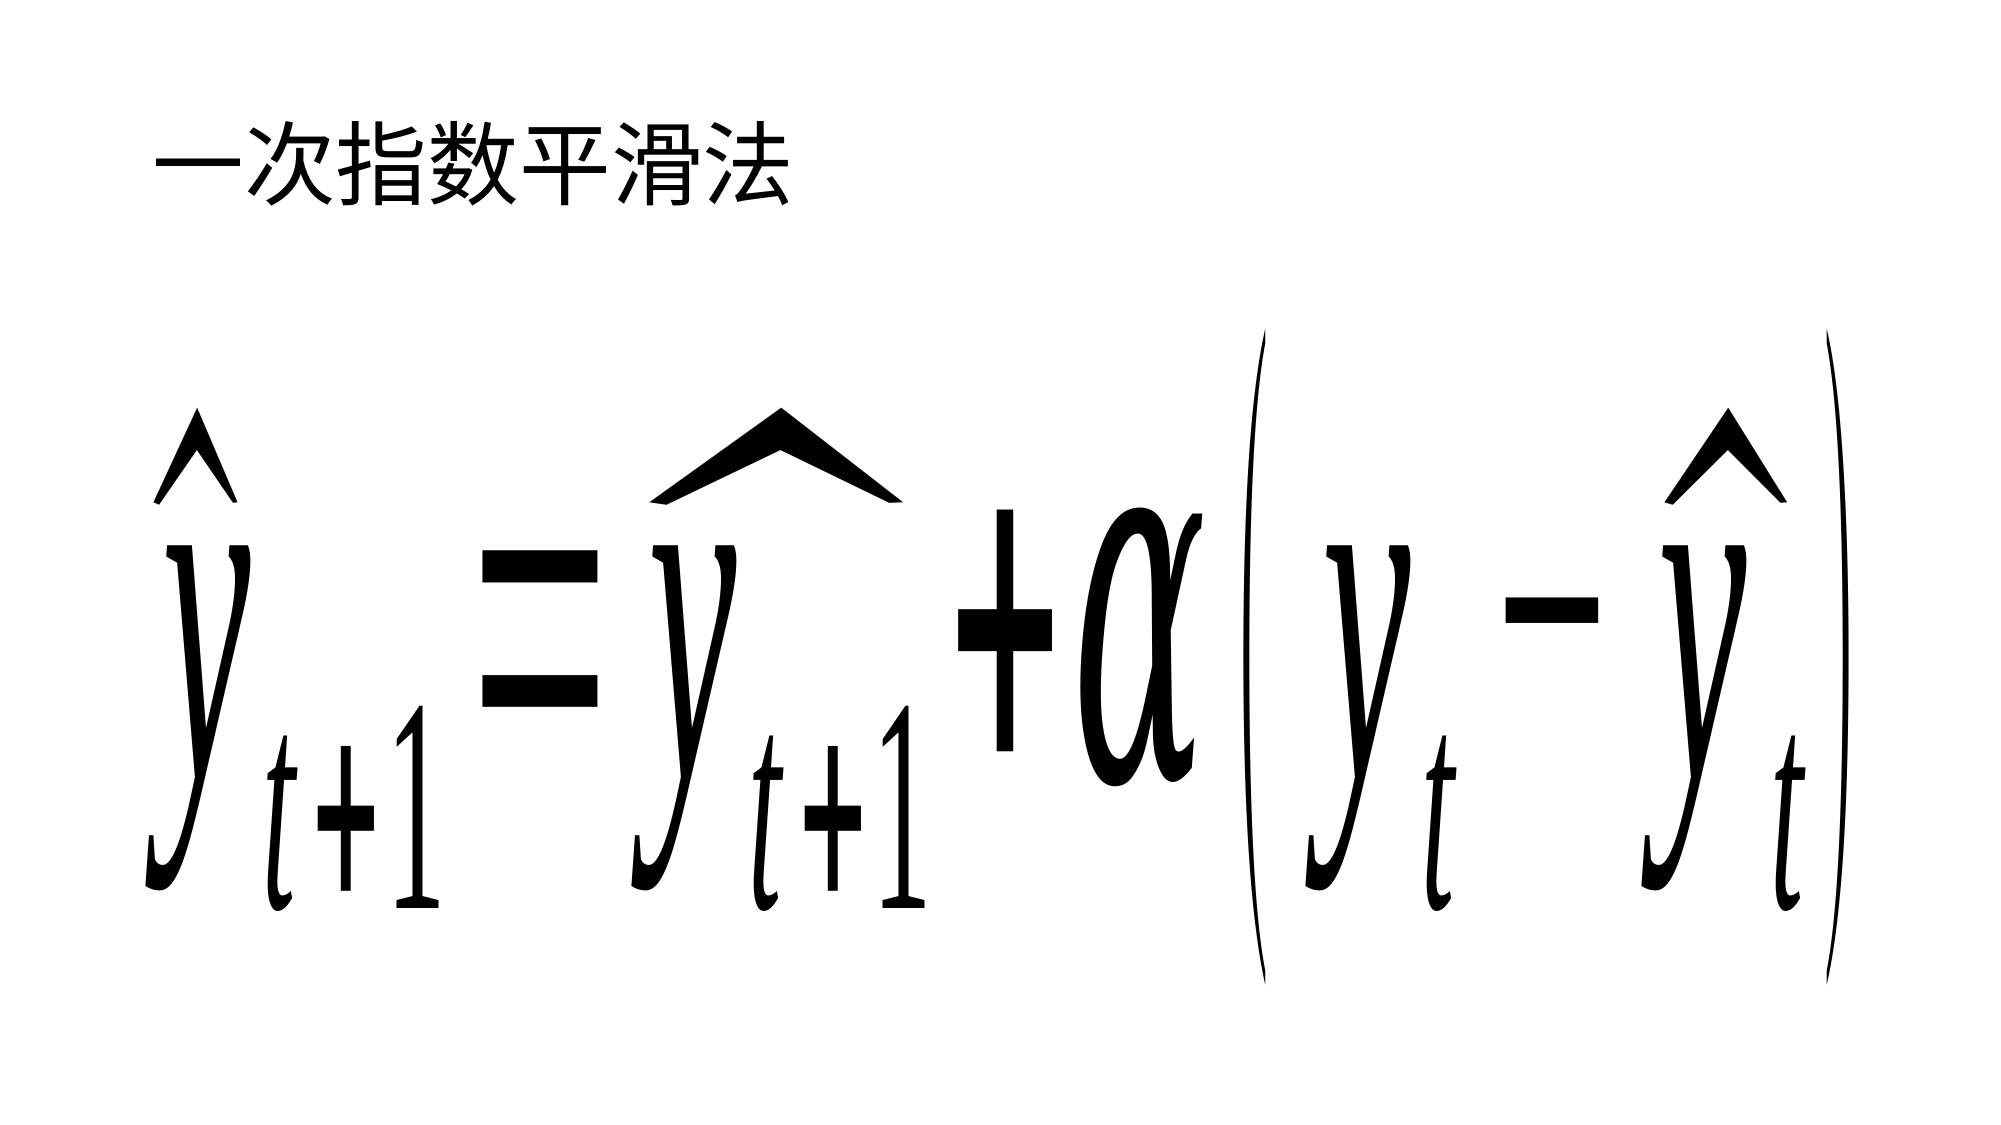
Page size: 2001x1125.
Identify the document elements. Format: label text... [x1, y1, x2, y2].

title 一次指数平滑法 [137, 59, 1863, 278]
